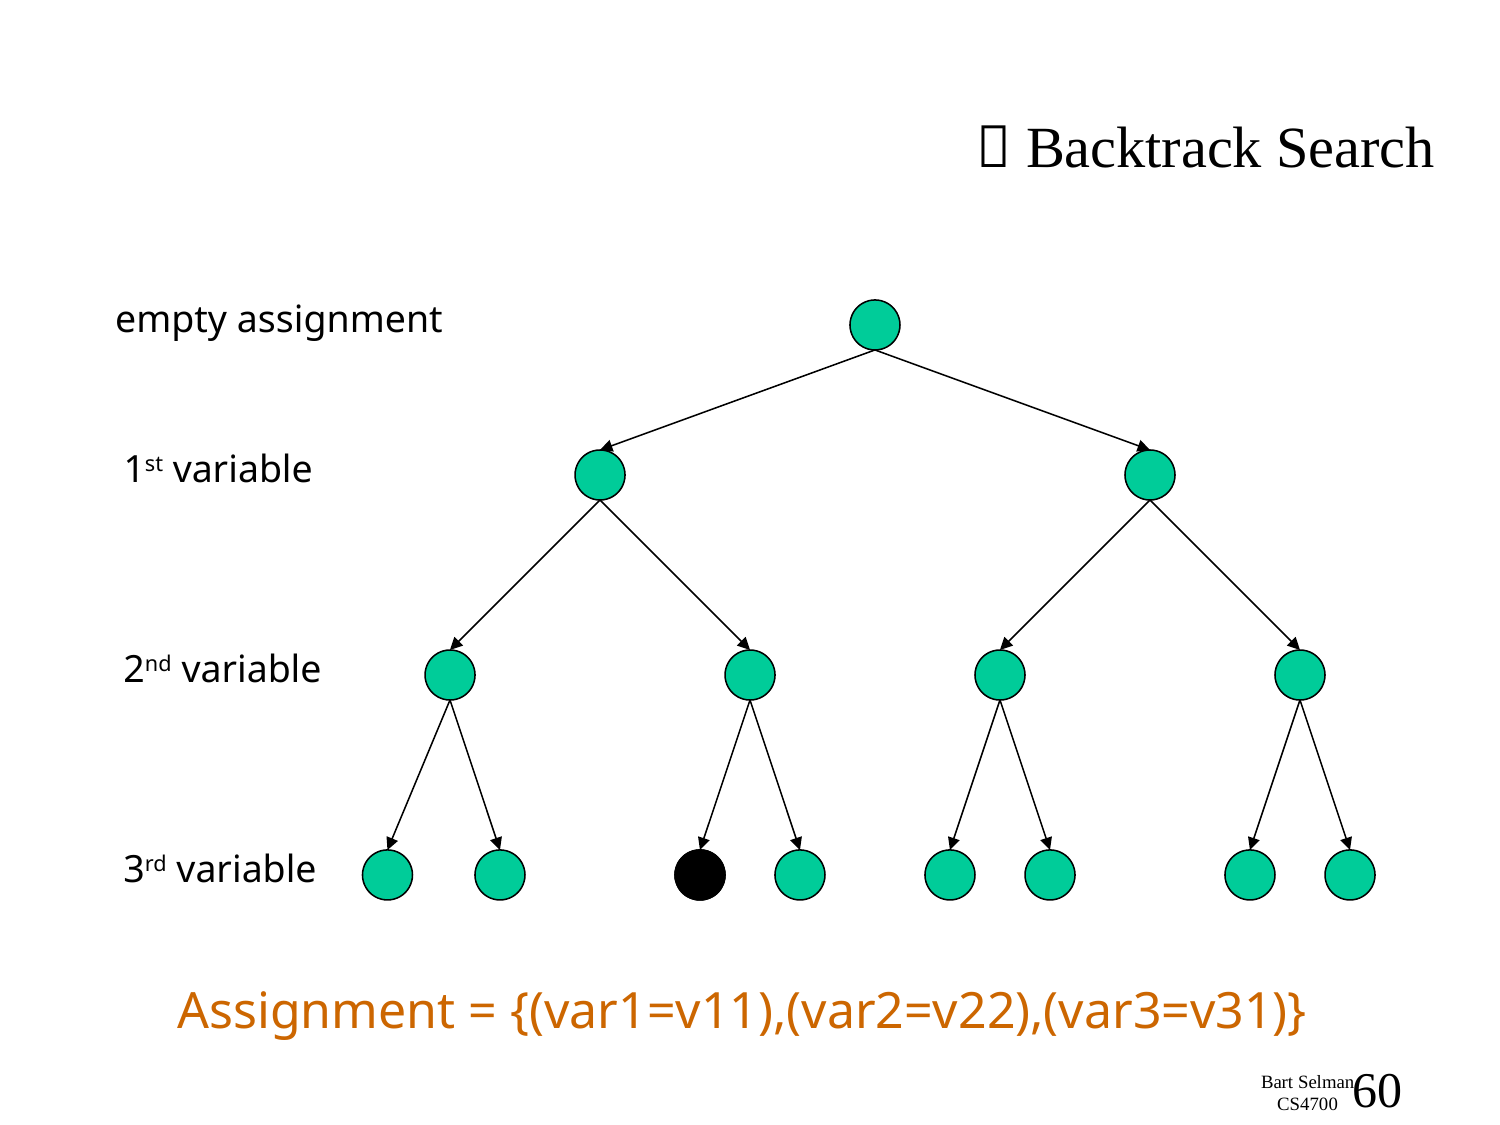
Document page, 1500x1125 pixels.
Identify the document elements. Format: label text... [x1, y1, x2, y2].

text_box Assignment = {(var1=v11),(var2=v22),(var3=v31)} [162, 971, 1322, 1046]
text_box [112, 287, 1376, 901]
title  Backtrack Search [174, 50, 1450, 238]
